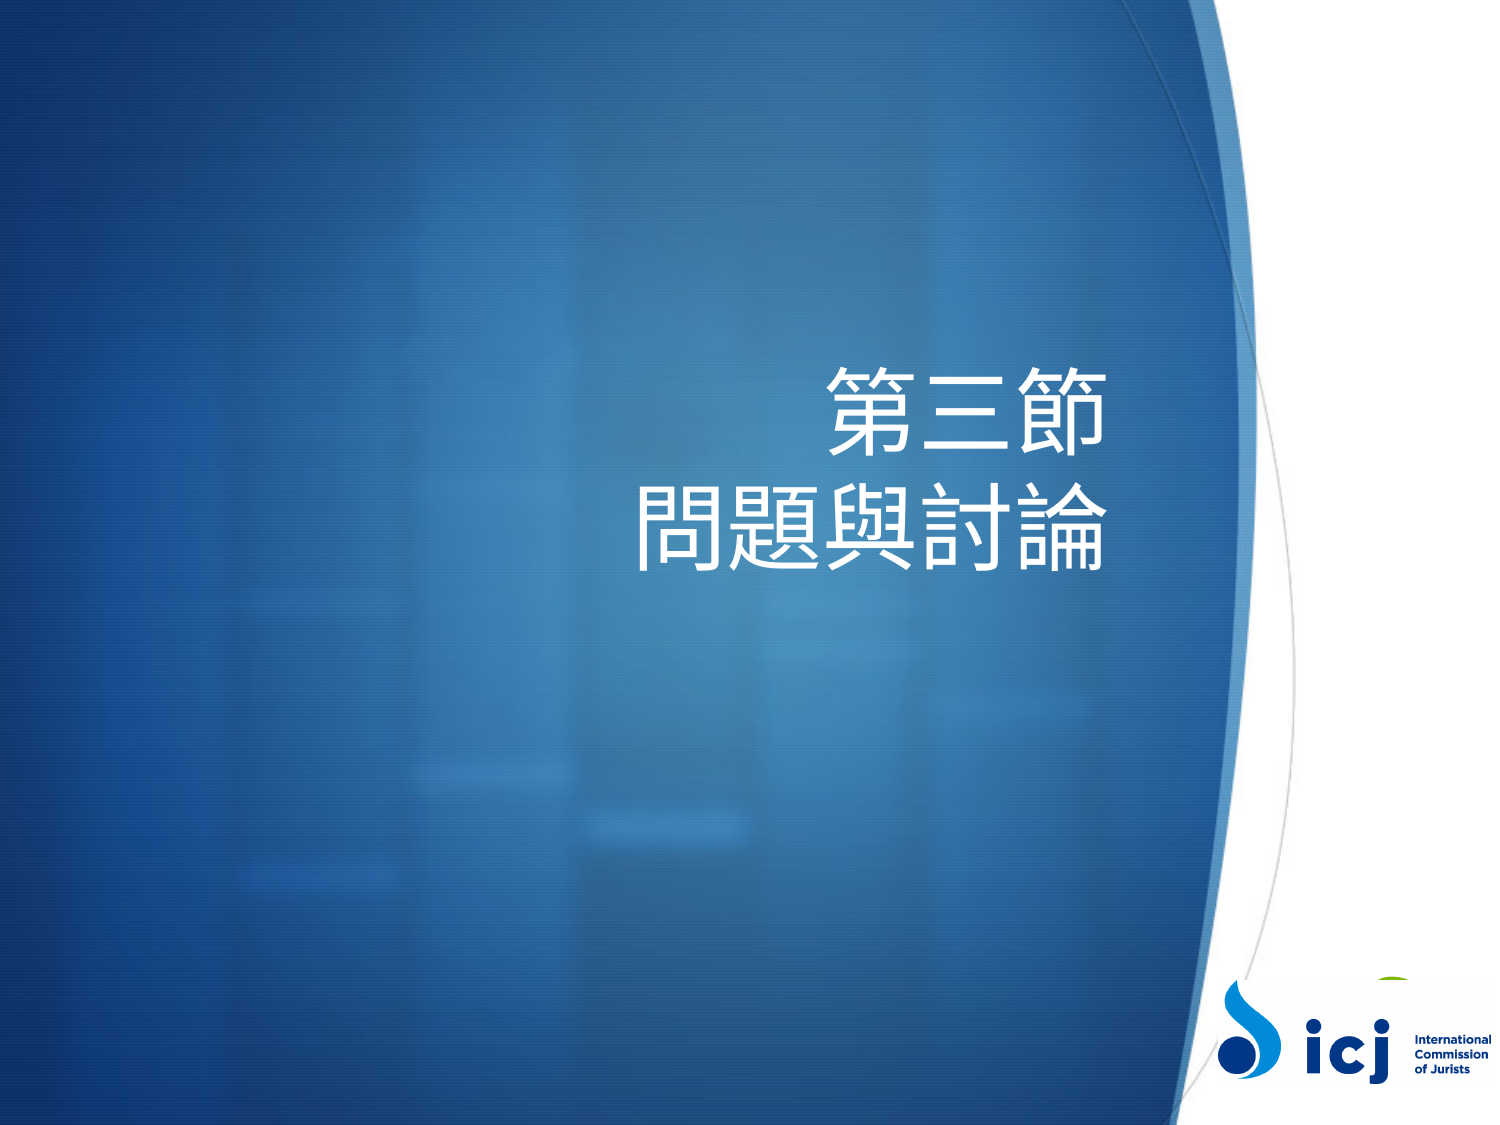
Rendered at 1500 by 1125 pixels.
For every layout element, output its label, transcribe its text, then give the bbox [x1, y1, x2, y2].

picture [0, 0, 1500, 1125]
title 第三節 問題與討論 [75, 366, 1125, 591]
